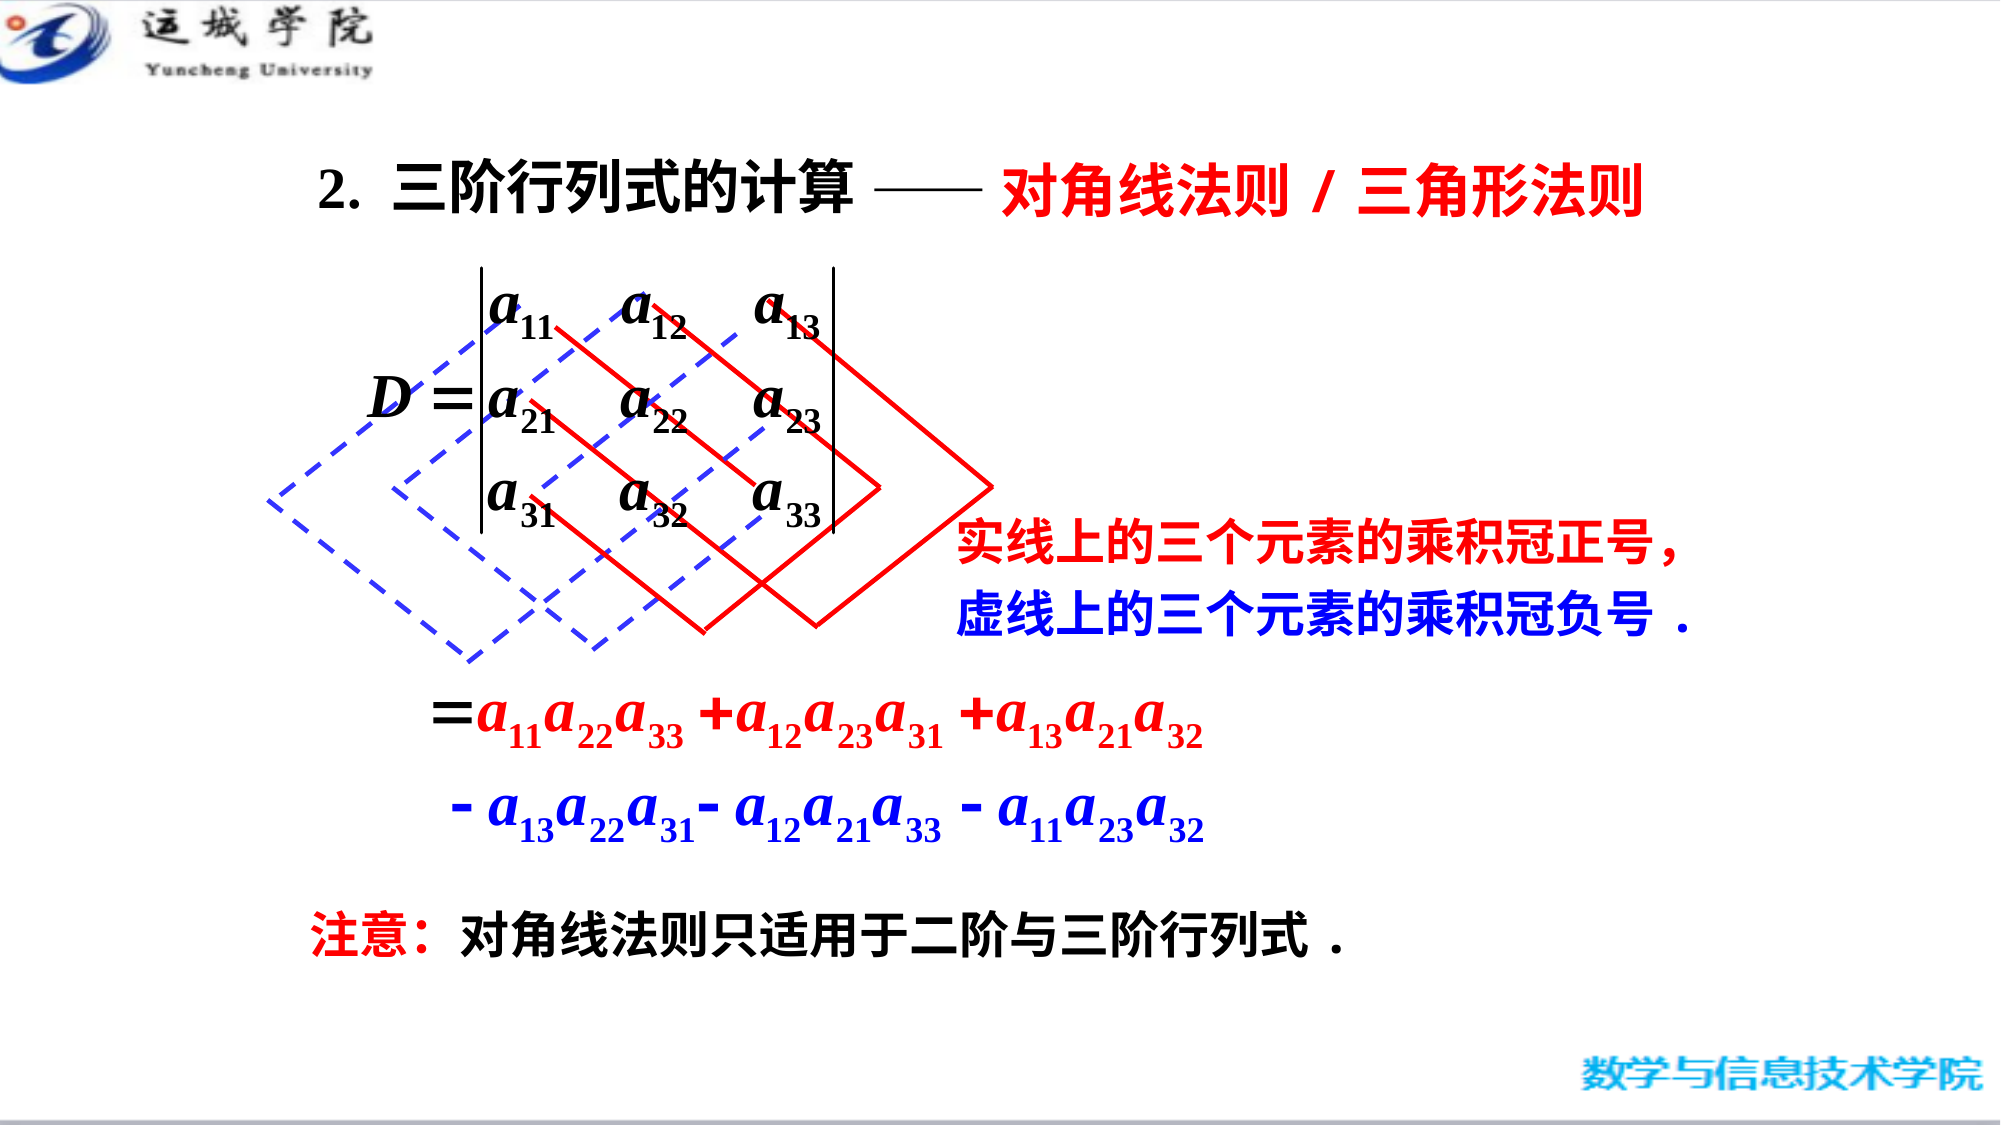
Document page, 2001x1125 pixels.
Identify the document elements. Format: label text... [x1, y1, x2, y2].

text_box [855, 299, 993, 628]
picture [0, 0, 2001, 1125]
text_box ——对角线法则/三角形法则 [855, 146, 1296, 232]
text_box 注意：对角线法则只适用于二阶与三阶行列式. [294, 896, 1397, 972]
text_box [267, 305, 768, 663]
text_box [392, 556, 768, 651]
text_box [529, 304, 881, 635]
text_box 2. 三阶行列式的计算 [303, 143, 803, 229]
text_box 实线上的三个元素的乘积冠正号， 虚线上的三个元素的乘积冠负号. [940, 503, 1709, 646]
